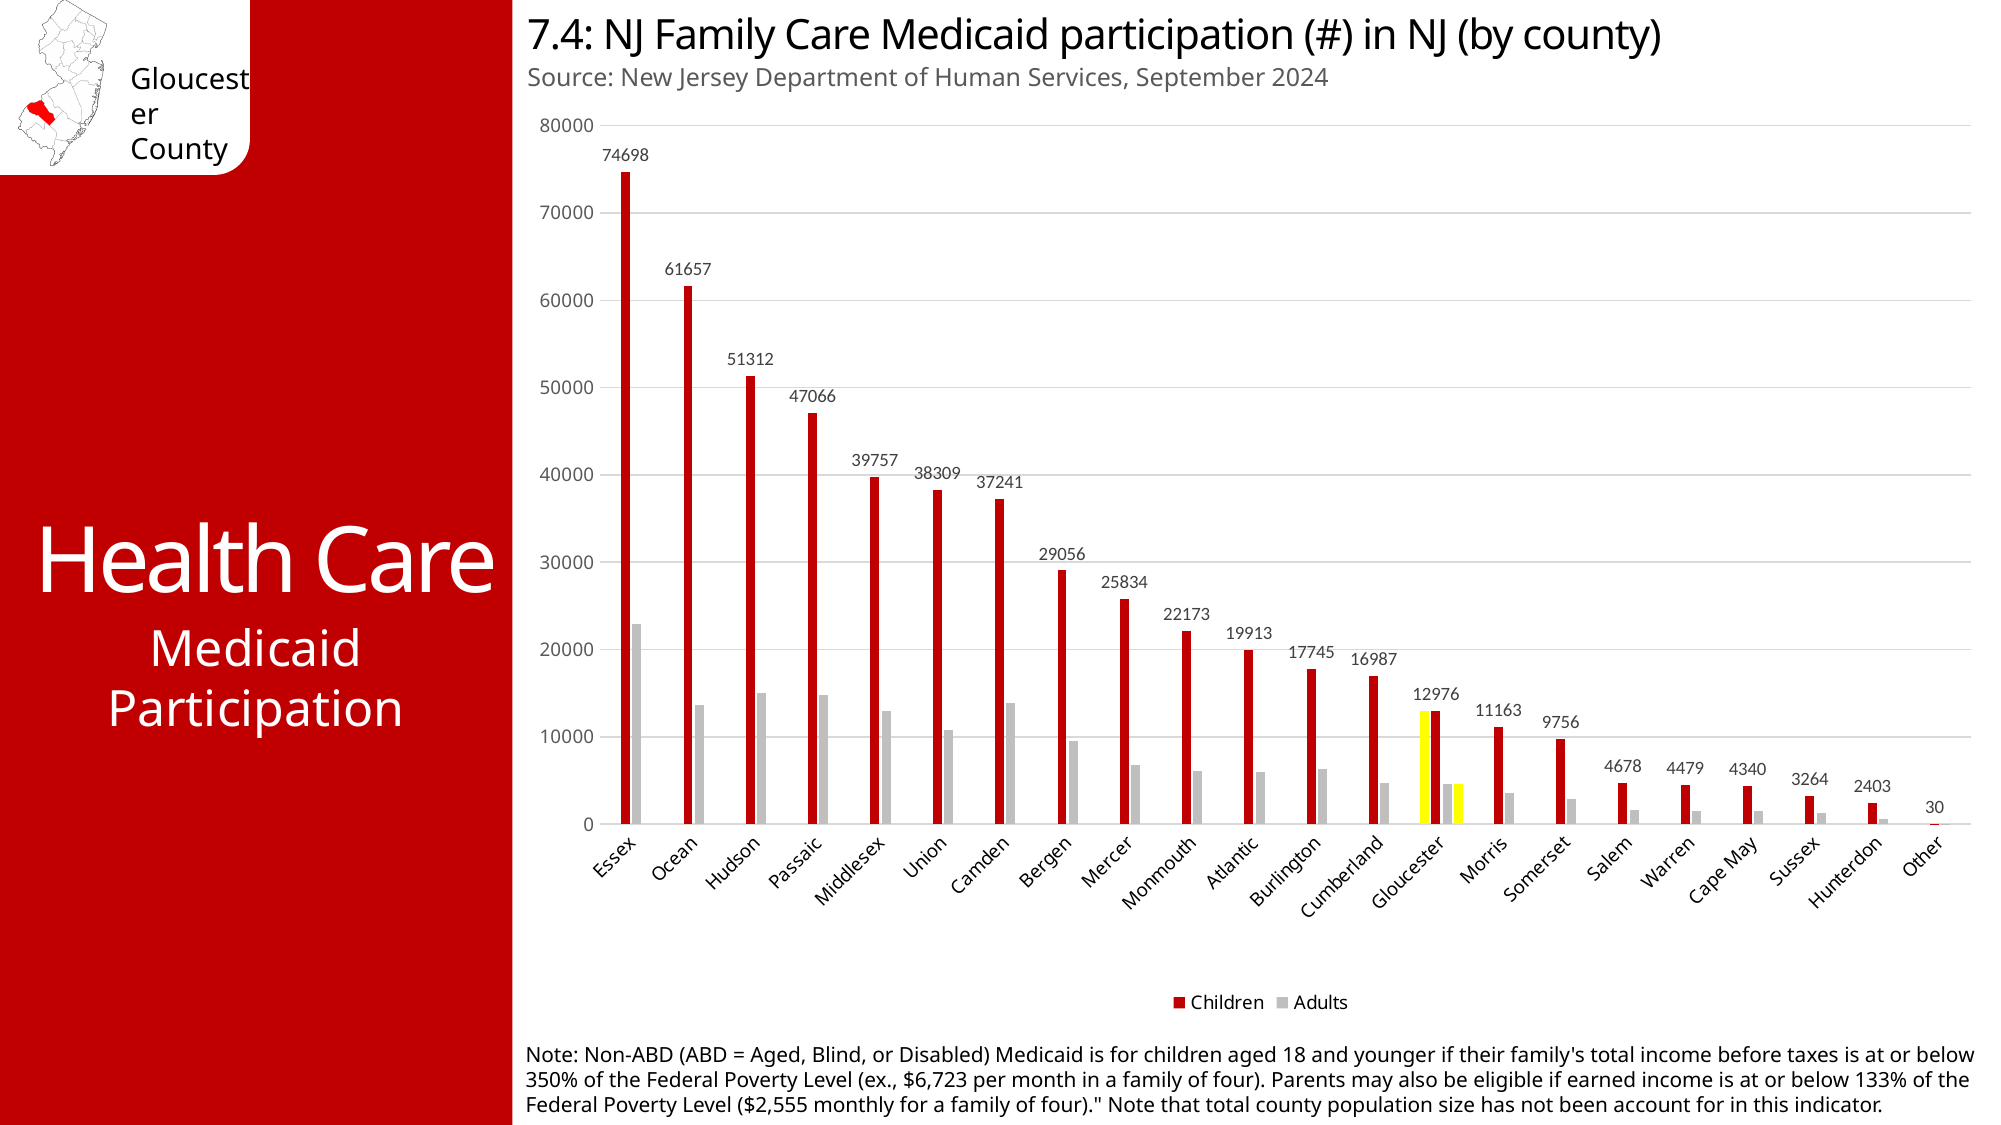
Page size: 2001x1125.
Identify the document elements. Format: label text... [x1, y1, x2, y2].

text_box 7.4: NJ Family Care Medicaid participation (#) in NJ (by county) [512, 0, 1992, 65]
picture [18, 0, 107, 112]
text_box Medicaid Participation [0, 609, 513, 744]
text_box Source: New Jersey Department of Human Services, September 2024 [512, 65, 1891, 100]
text_box Note: Non-ABD (ABD = Aged, Blind, or Disabled) Medicaid is for children aged 18 and younger if their family's total income before taxes is at or below 350% of the Federal Poverty Level (ex., $6,723 per month in a family of four). Parents may also be eligible if earned income is at or below 133% of the Federal Poverty Level ($2,555 monthly for a family of four)." Note that total county population size has not been account for in this indicator. [510, 1034, 1994, 1125]
text_box Health Care [0, 112, 519, 1013]
chart [521, 112, 2000, 1023]
